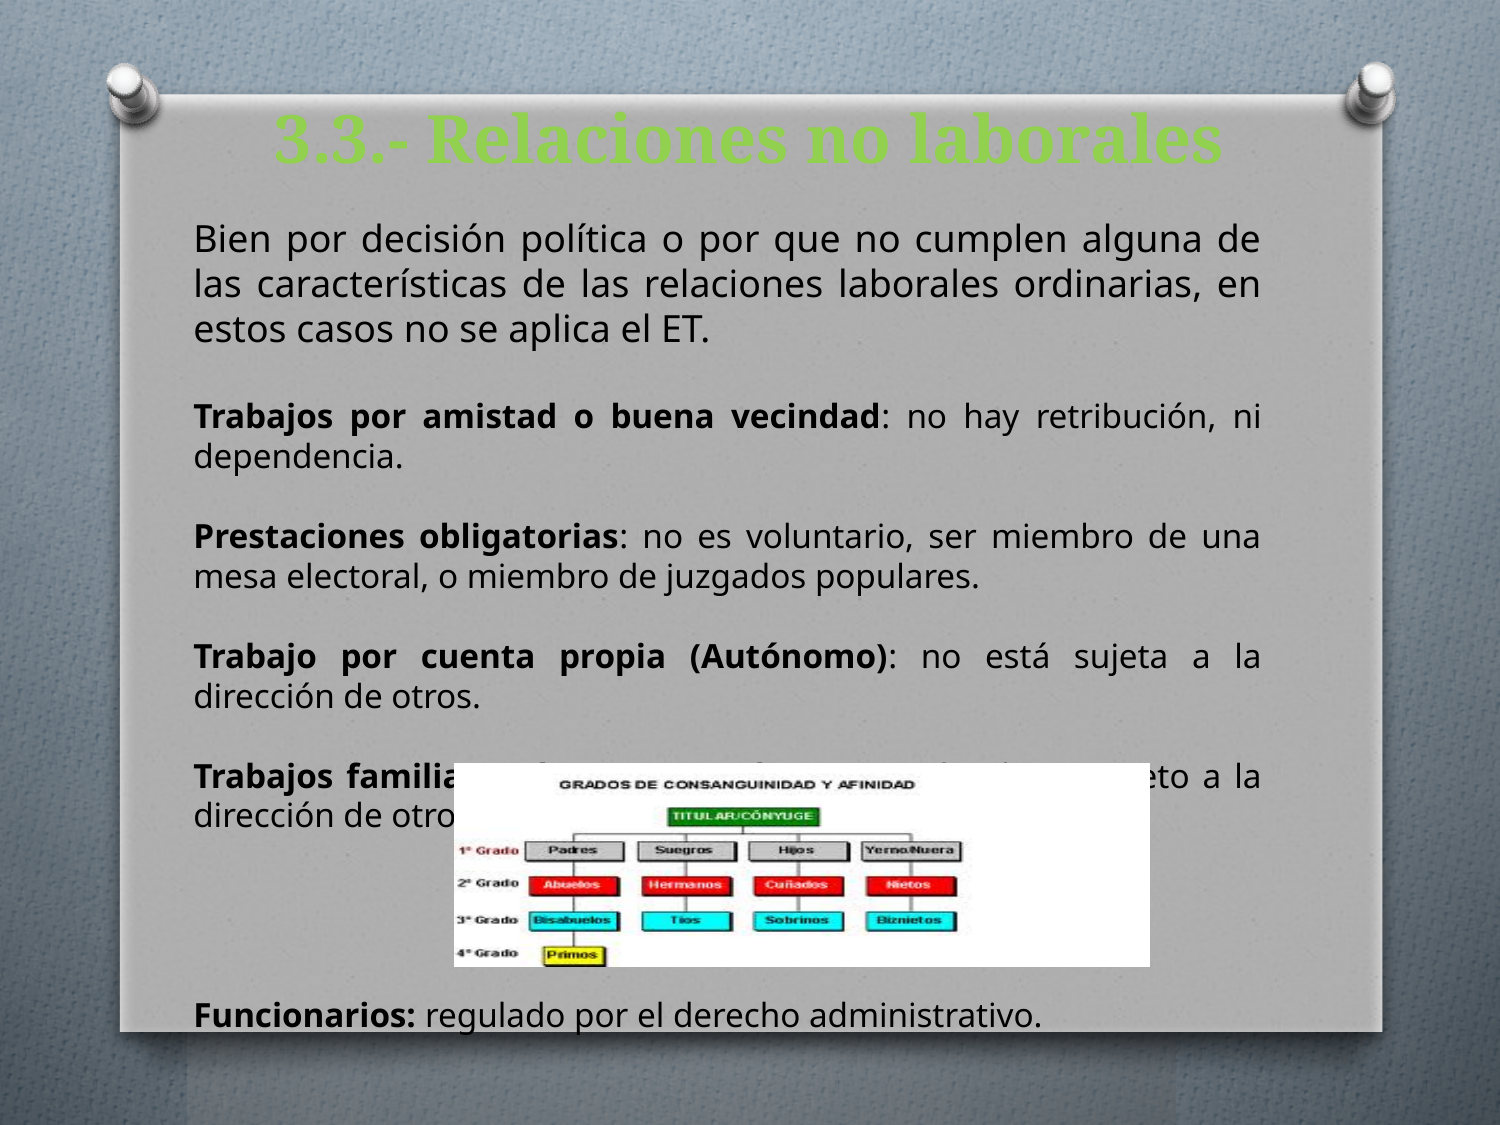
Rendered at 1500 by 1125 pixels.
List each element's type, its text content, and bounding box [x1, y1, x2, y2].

text_box Bien por decisión política o por que no cumplen alguna de las características de las relaciones laborales ordinarias, en estos casos no se aplica el ET. Trabajos por amistad o buena vecindad: no hay retribución, ni dependencia. Prestaciones obligatorias: no es voluntario, ser miembro de una mesa electoral, o miembro de juzgados populares. Trabajo por cuenta propia (Autónomo): no está sujeta a la dirección de otros. Trabajos familiares (hasta 2º grado): no retribuido, ni sujeto a la dirección de otros. Funcionarios: regulado por el derecho administrativo. [178, 208, 1278, 1082]
text_box 3.3.- Relaciones no laborales [178, 89, 1322, 288]
picture [1317, 35, 1439, 156]
picture [454, 763, 1151, 967]
picture [75, 29, 198, 153]
